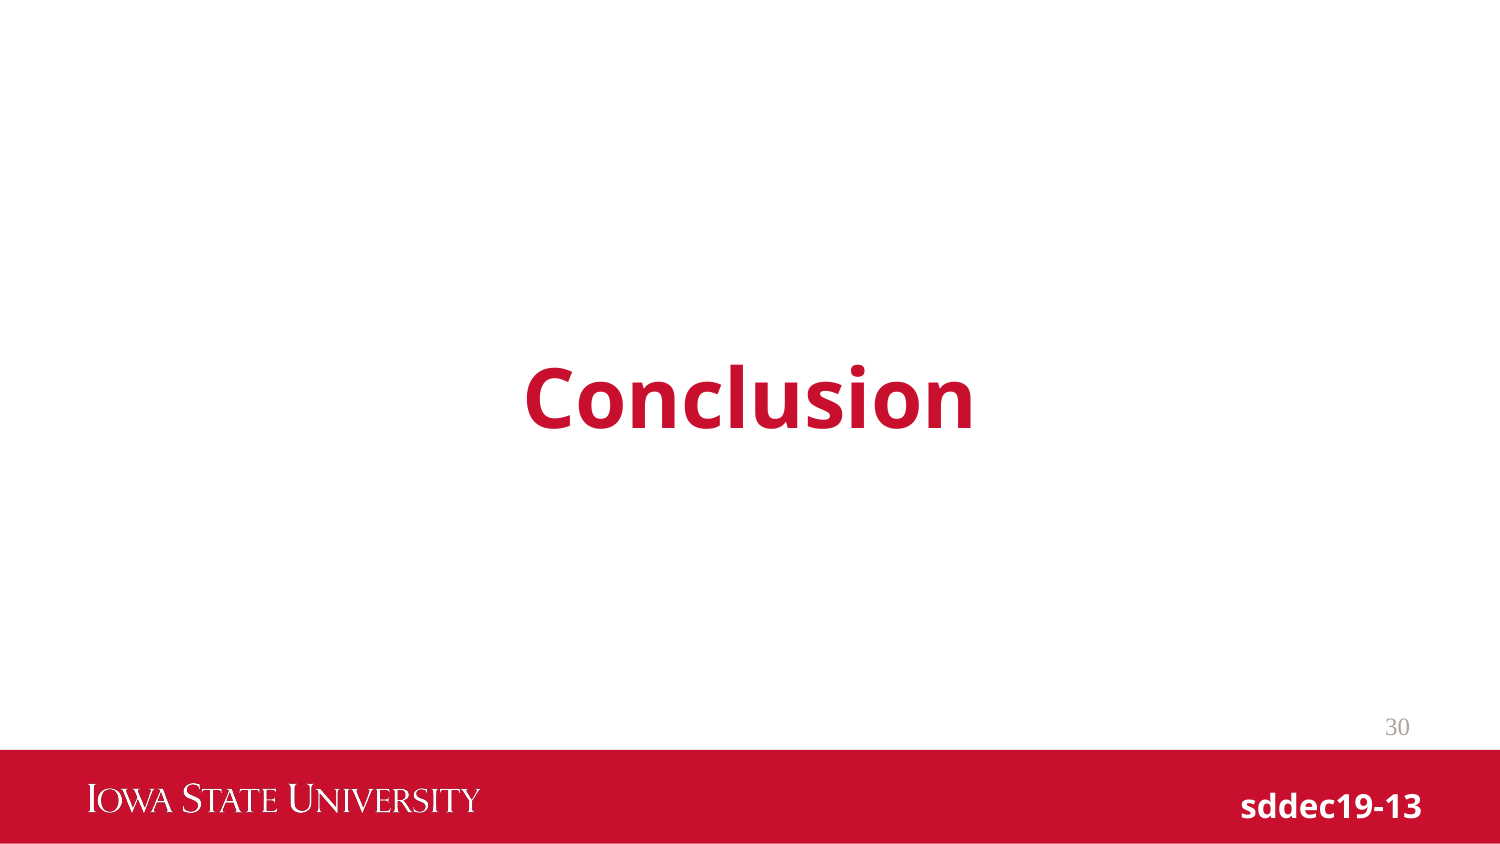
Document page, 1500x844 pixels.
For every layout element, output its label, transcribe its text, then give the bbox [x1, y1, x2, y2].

title Conclusion [112, 338, 1388, 506]
slide_number 30 [1074, 703, 1425, 748]
list sddec19-13 [1037, 778, 1438, 825]
picture [87, 783, 481, 816]
